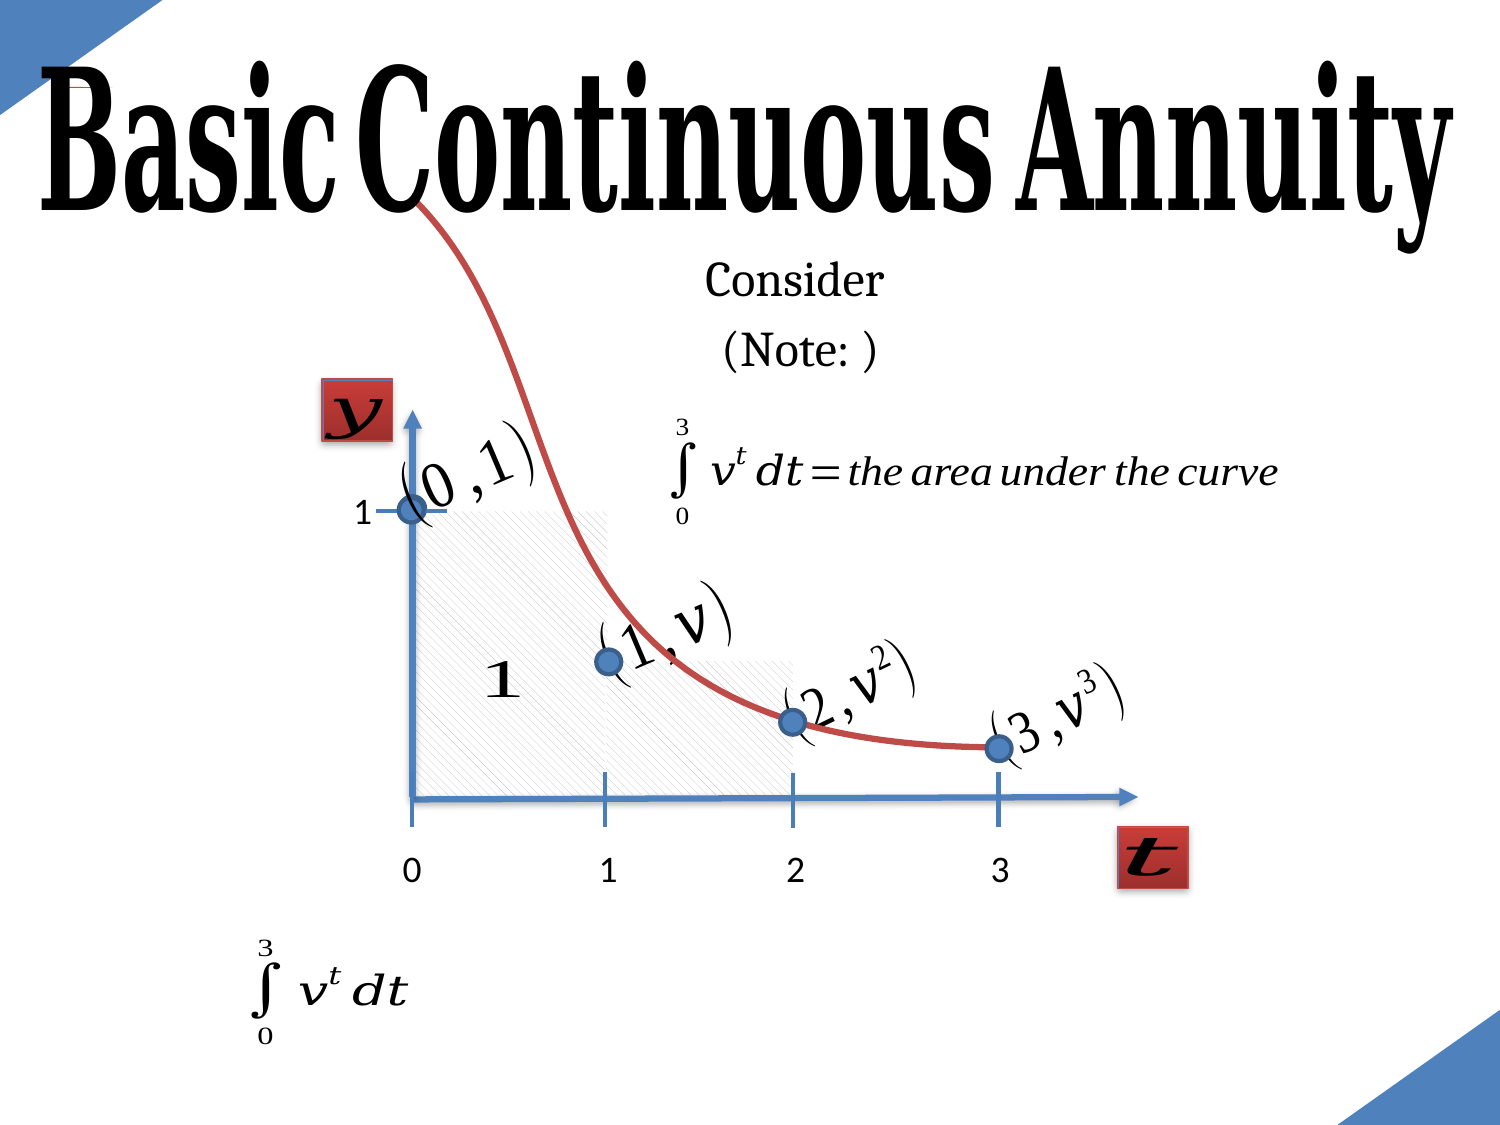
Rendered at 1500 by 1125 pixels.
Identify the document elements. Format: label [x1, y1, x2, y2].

text_box [59, 89, 1188, 889]
